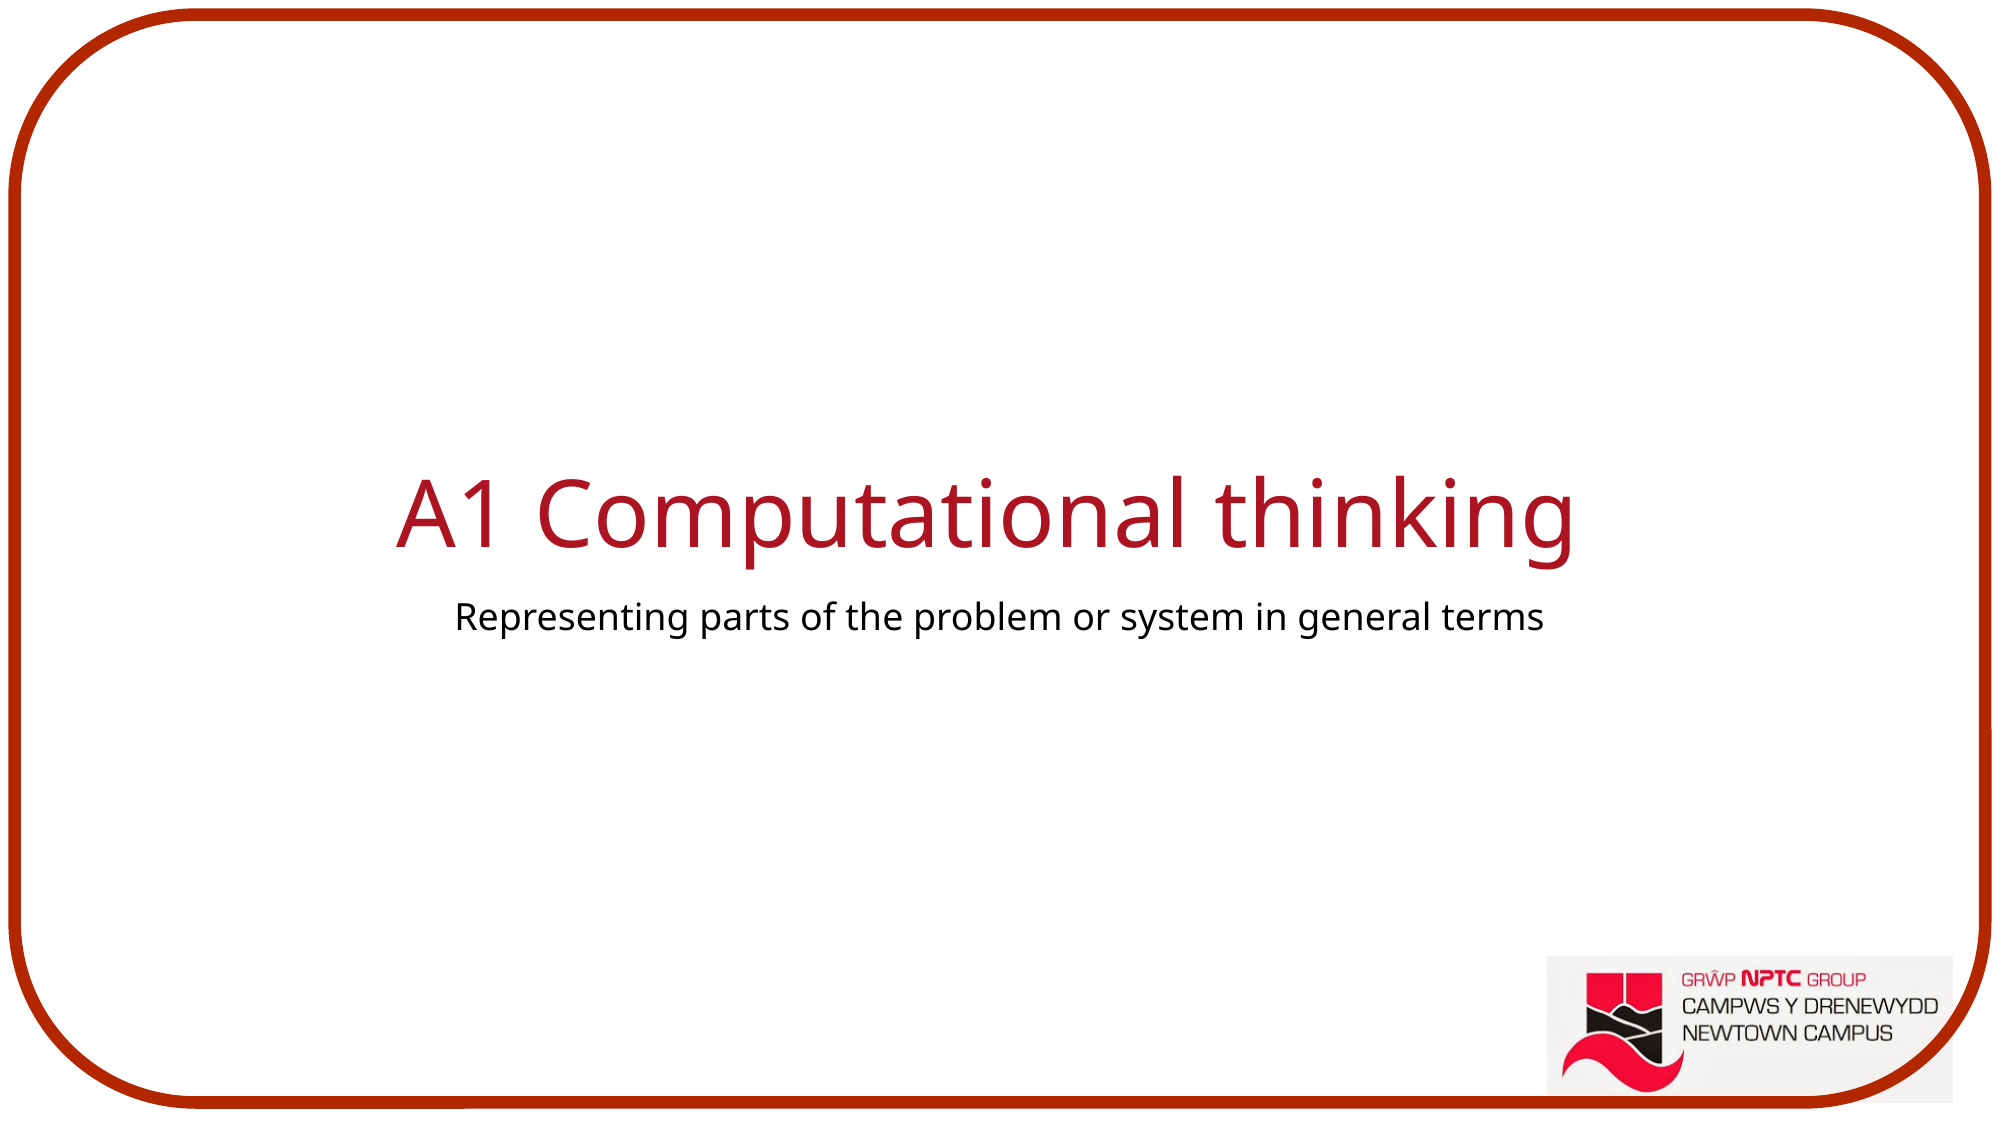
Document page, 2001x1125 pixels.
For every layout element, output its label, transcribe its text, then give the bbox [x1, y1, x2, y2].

picture [1854, 1037, 1953, 1103]
subtitle Representing parts of the problem or system in general terms [249, 590, 1750, 863]
picture [1547, 956, 1953, 1096]
title A1 Computational thinking [249, 184, 1750, 576]
